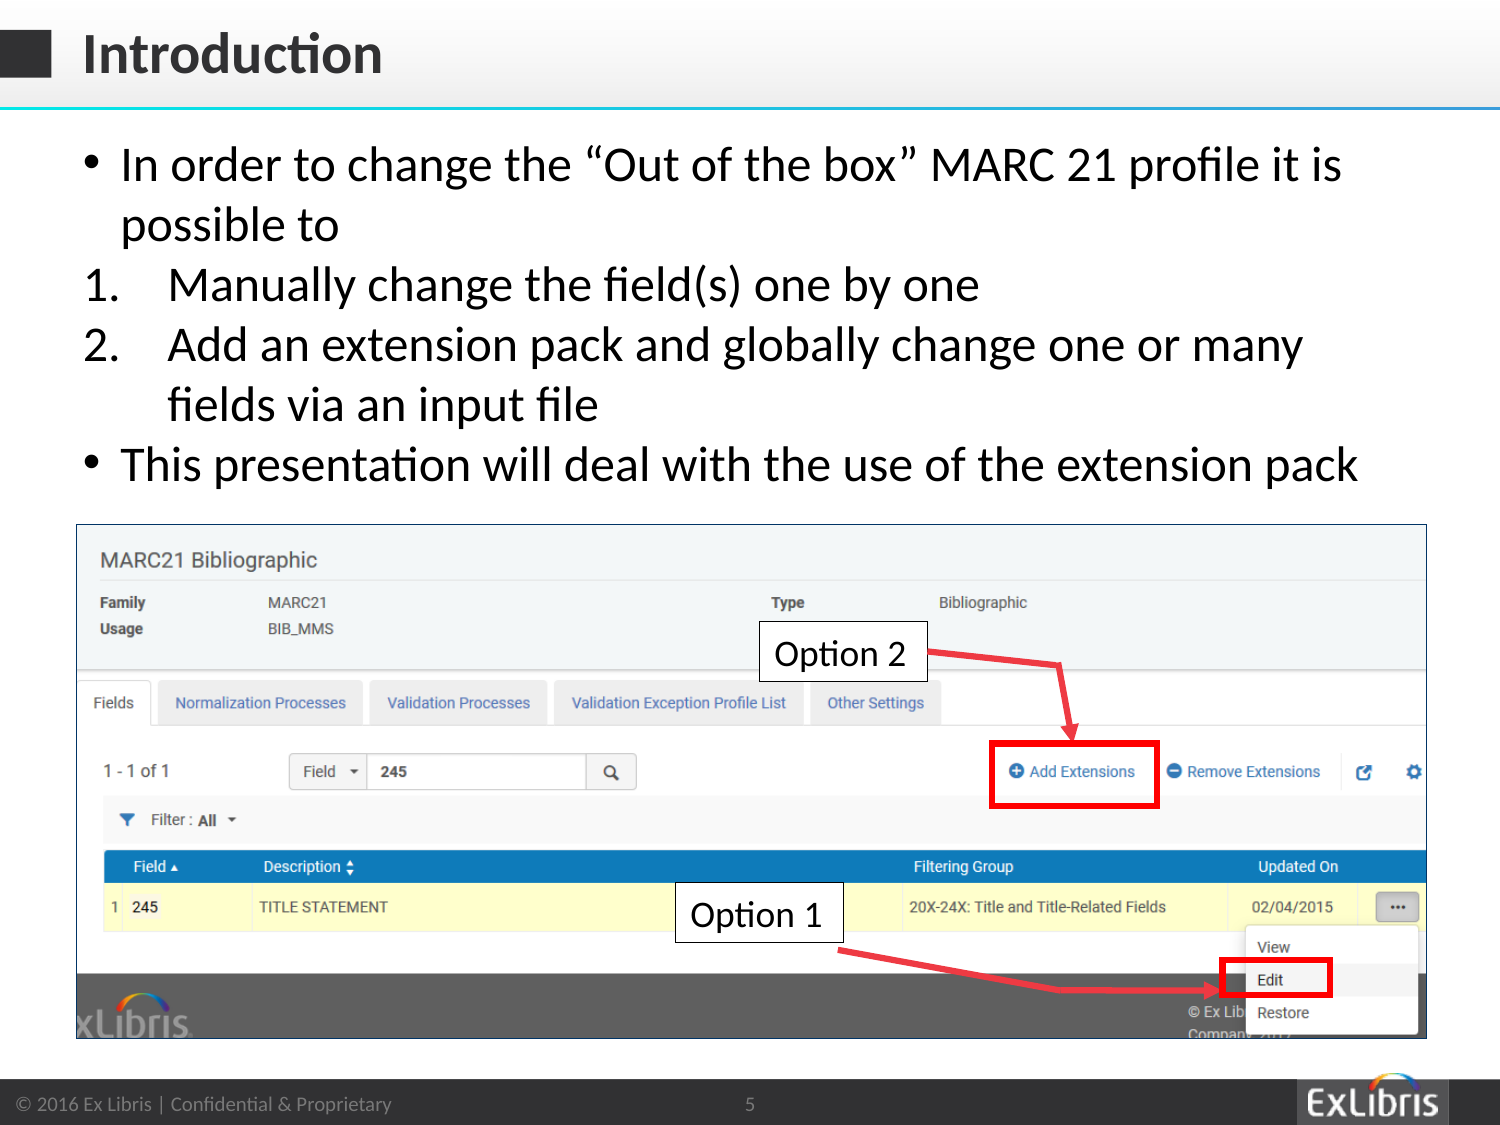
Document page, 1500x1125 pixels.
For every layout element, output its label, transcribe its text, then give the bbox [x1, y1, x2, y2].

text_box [837, 949, 1061, 991]
picture [76, 524, 1427, 1039]
picture [1308, 1073, 1438, 1122]
list In order to change the “Out of the box” MARC 21 profile it is possible to Manually change the field(s) one by one Add an extension pack and globally change one or many fields via an input file This presentation will deal with the use of the extension pack [67, 123, 1427, 584]
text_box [1058, 662, 1073, 744]
title Introduction [67, 3, 1427, 107]
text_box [927, 651, 1056, 666]
slide_number 5 [662, 1073, 838, 1125]
